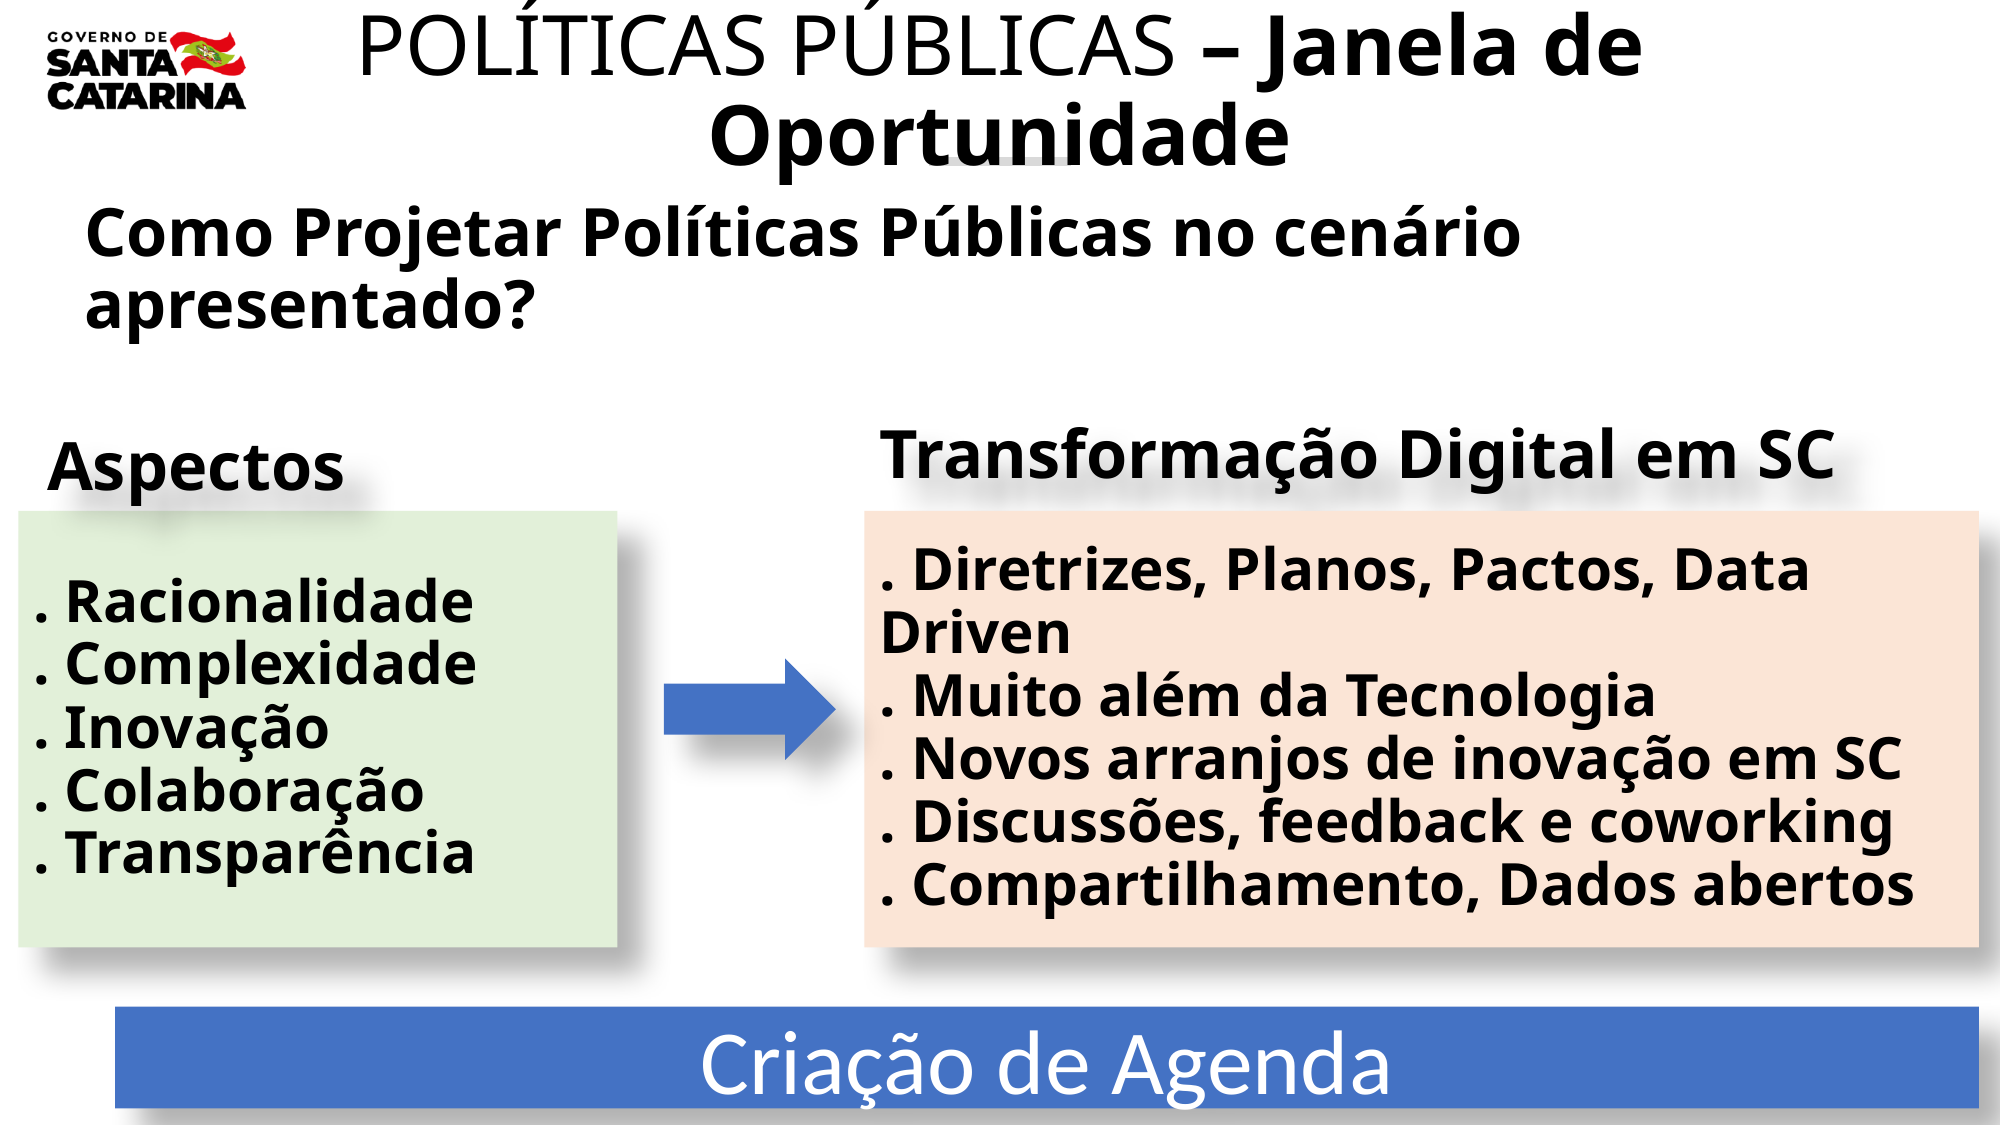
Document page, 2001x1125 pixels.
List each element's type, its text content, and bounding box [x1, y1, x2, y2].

picture [0, 7, 295, 152]
title POLÍTICAS PÚBLICAS – Janela de Oportunidade [100, 0, 1900, 177]
text_box Aspectos [32, 375, 438, 563]
text_box Criação de Agenda [114, 1006, 1980, 1109]
text_box Como Projetar Políticas Públicas no cenário apresentado? [69, 177, 1931, 365]
text_box . Racionalidade . Complexidade . Inovação . Colaboração . Transparência [18, 510, 618, 948]
text_box . Diretrizes, Planos, Pactos, Data Driven . Muito além da Tecnologia . Novos arranjos de inovação em SC . Discussões, feedback e coworking . Compartilhamento, Dados abertos [864, 510, 1979, 948]
text_box Transformação Digital em SC [864, 363, 1873, 510]
text_box [662, 655, 838, 763]
